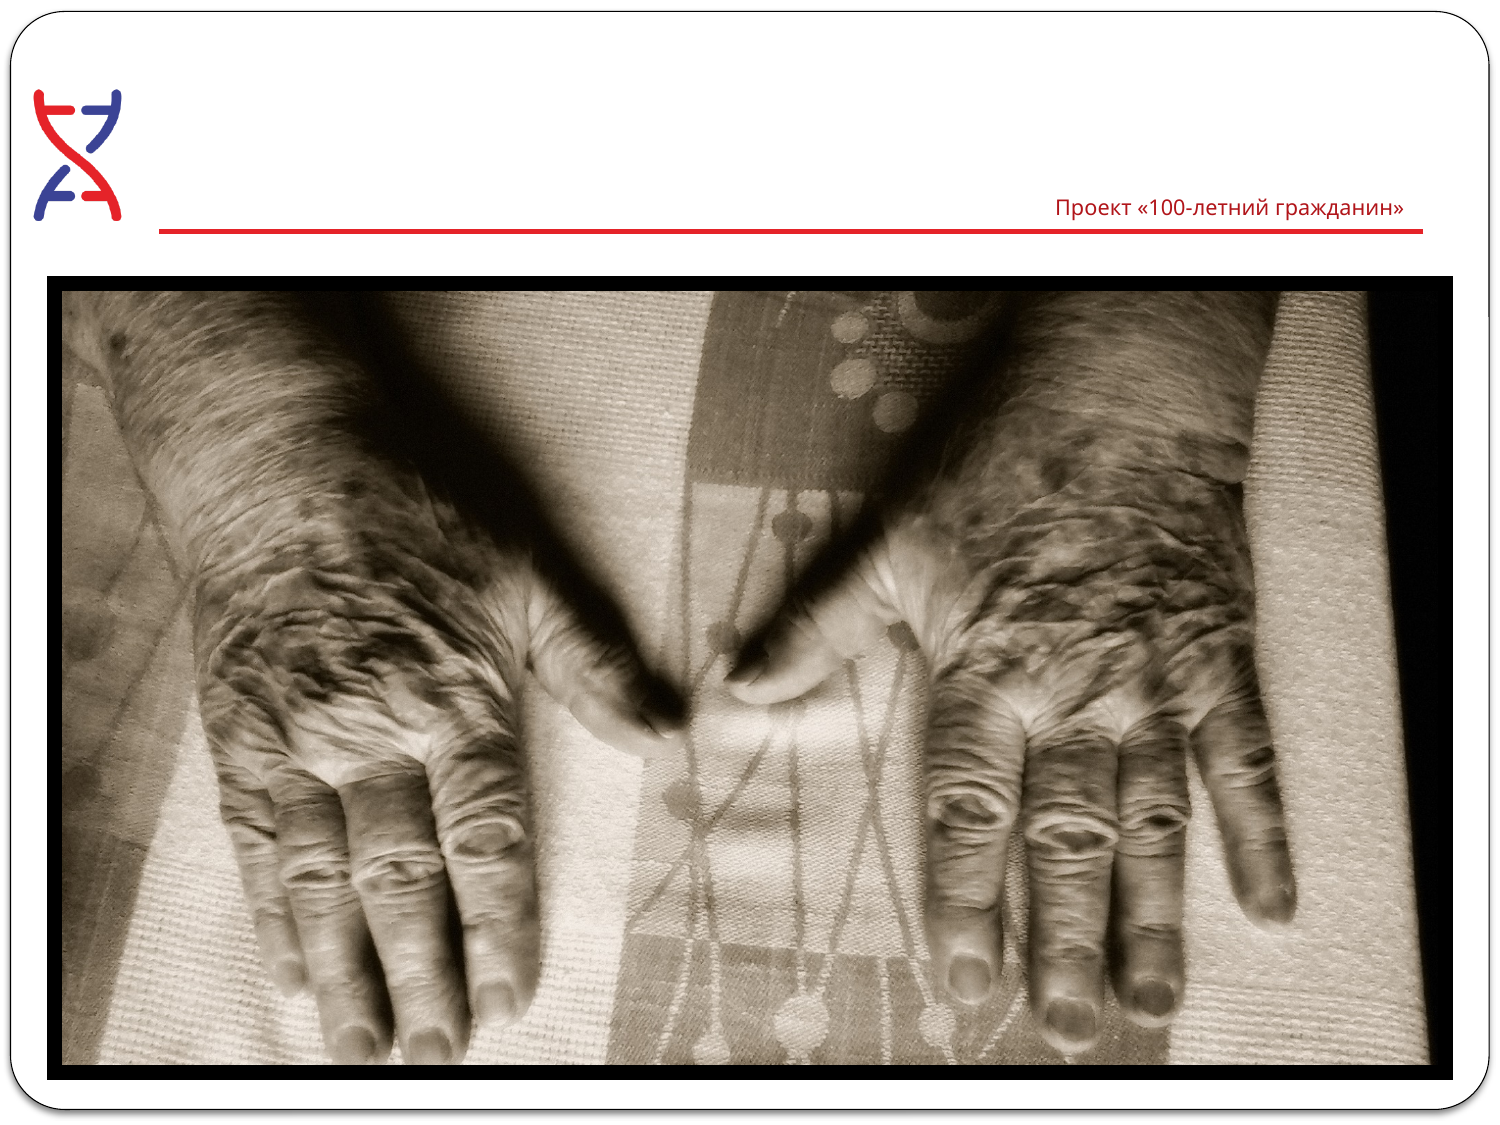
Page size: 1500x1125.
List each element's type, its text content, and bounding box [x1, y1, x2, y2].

picture [61, 290, 1439, 1066]
title Проект «100-летний гражданин» [150, 81, 1425, 235]
picture [33, 89, 125, 221]
